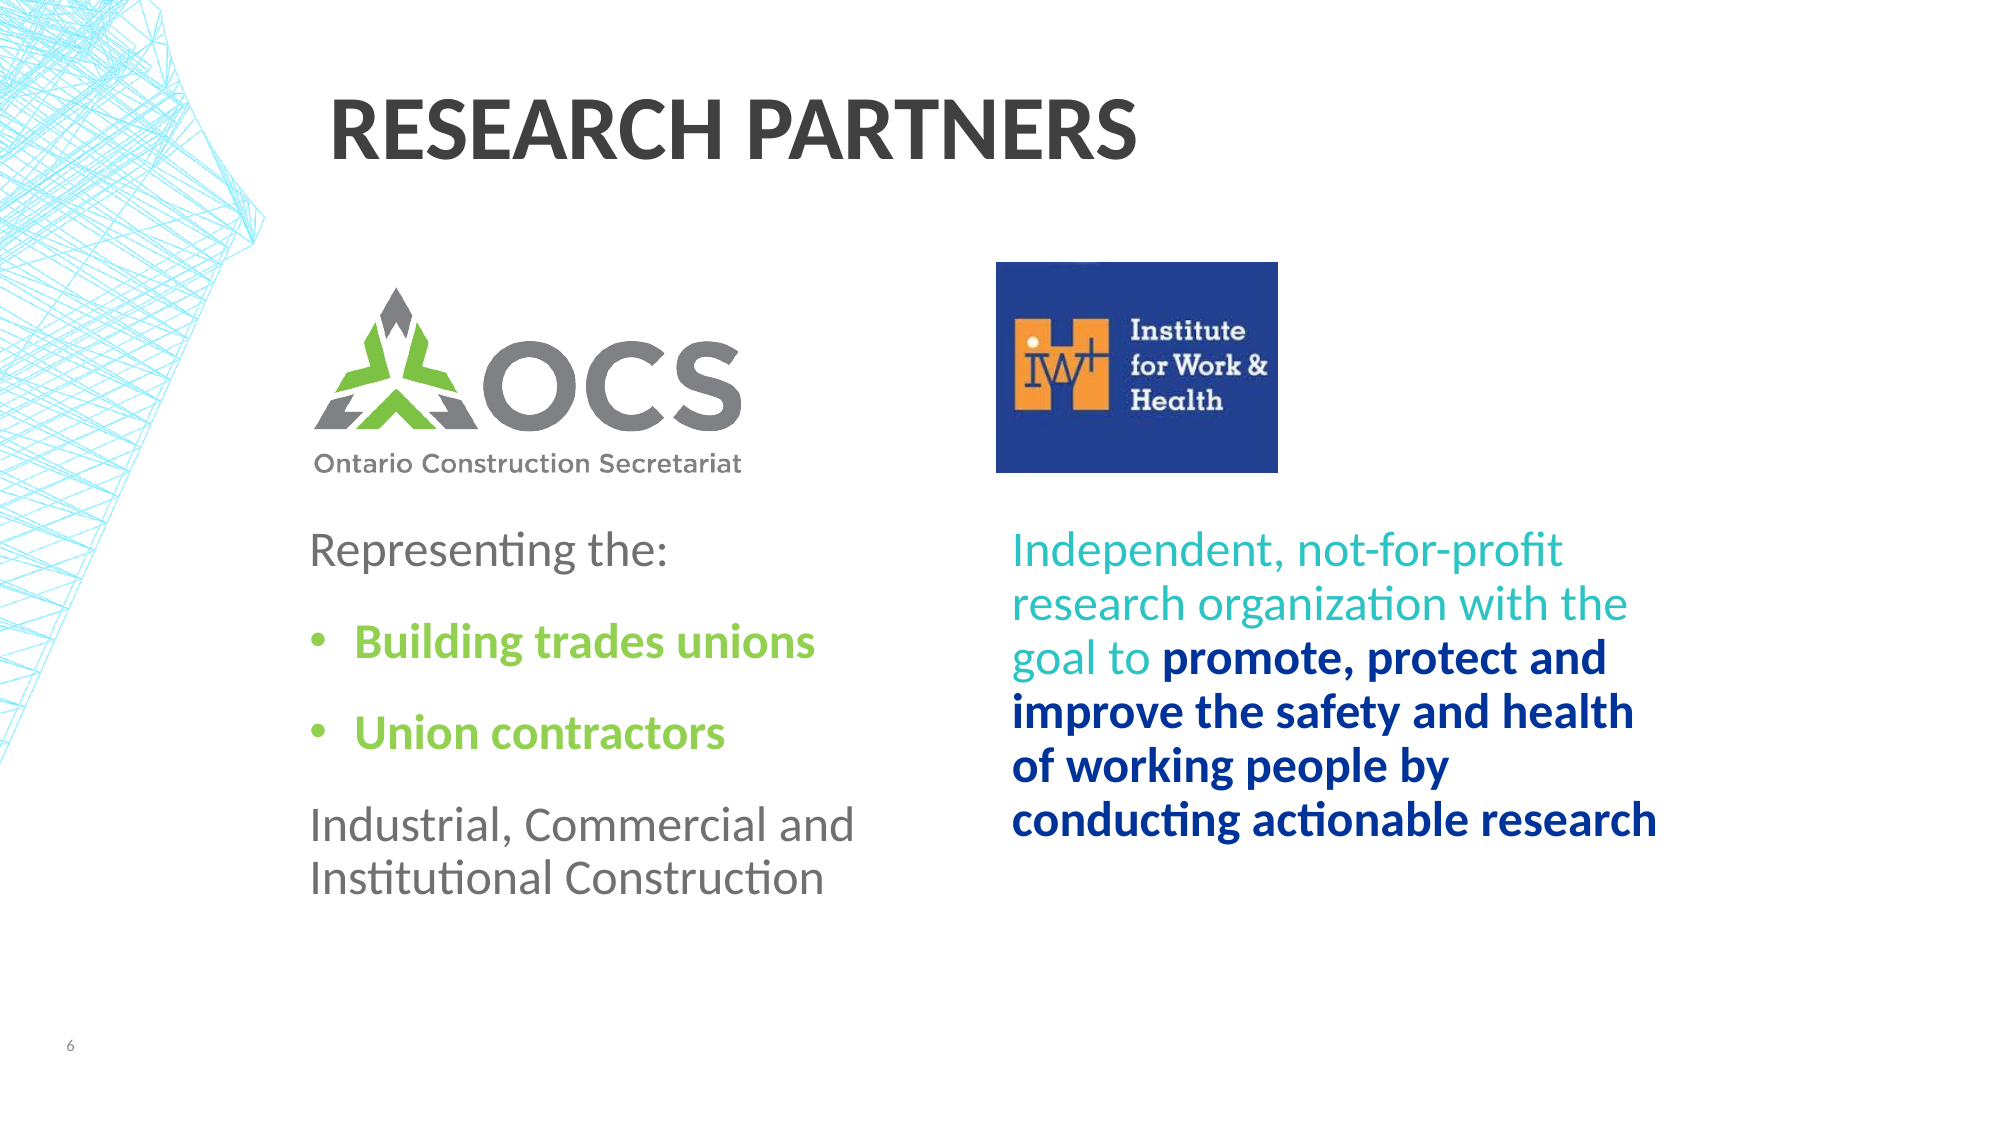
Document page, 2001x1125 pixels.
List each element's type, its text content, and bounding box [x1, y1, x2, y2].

picture [0, 0, 2001, 1125]
slide_number 6 [51, 1028, 170, 1062]
list Independent, not-for-profit research organization with the goal to promote, protect and improve the safety and health of working people by conducting actionable research [996, 516, 1685, 1036]
list Representing the: Building trades unions Union contractors Industrial, Commercial and Institutional Construction [294, 516, 996, 998]
title Research Partners [314, 61, 1590, 187]
